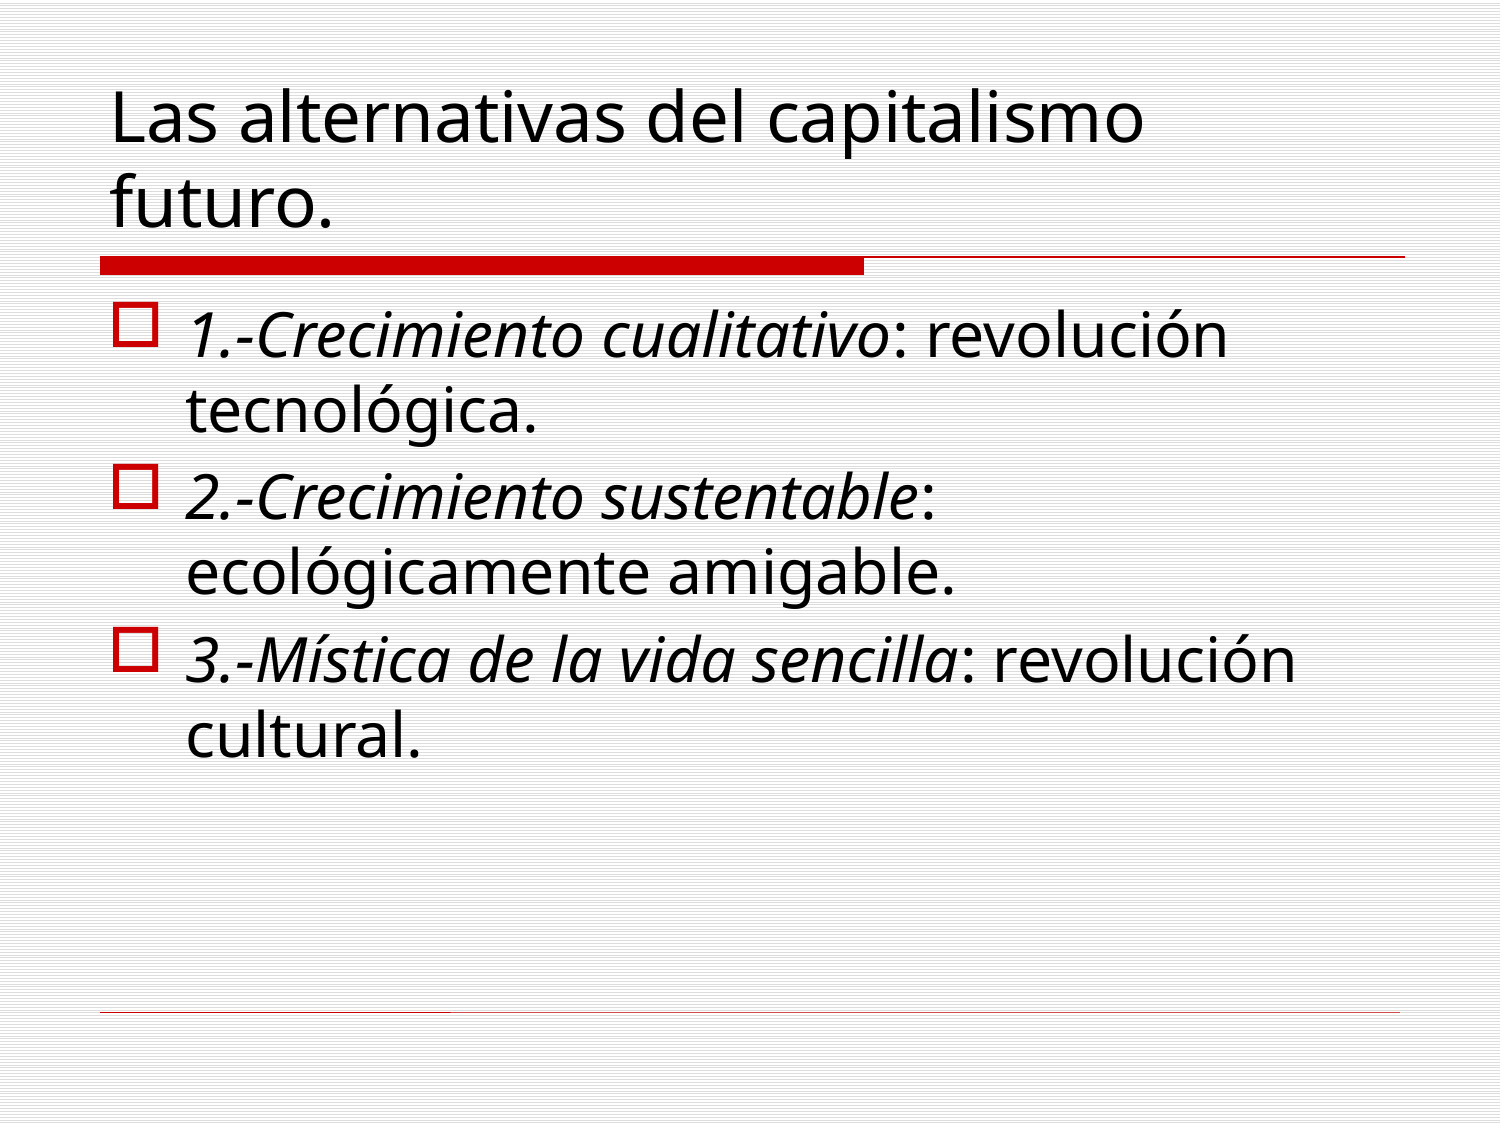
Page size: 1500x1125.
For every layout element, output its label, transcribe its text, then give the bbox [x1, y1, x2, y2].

list 1.-Crecimiento cualitativo: revolución tecnológica. 2.-Crecimiento sustentable: ecológicamente amigable. 3.-Mística de la vida sencilla: revolución cultural. [92, 287, 1406, 988]
title Las alternativas del capitalismo futuro. [93, 49, 1407, 250]
